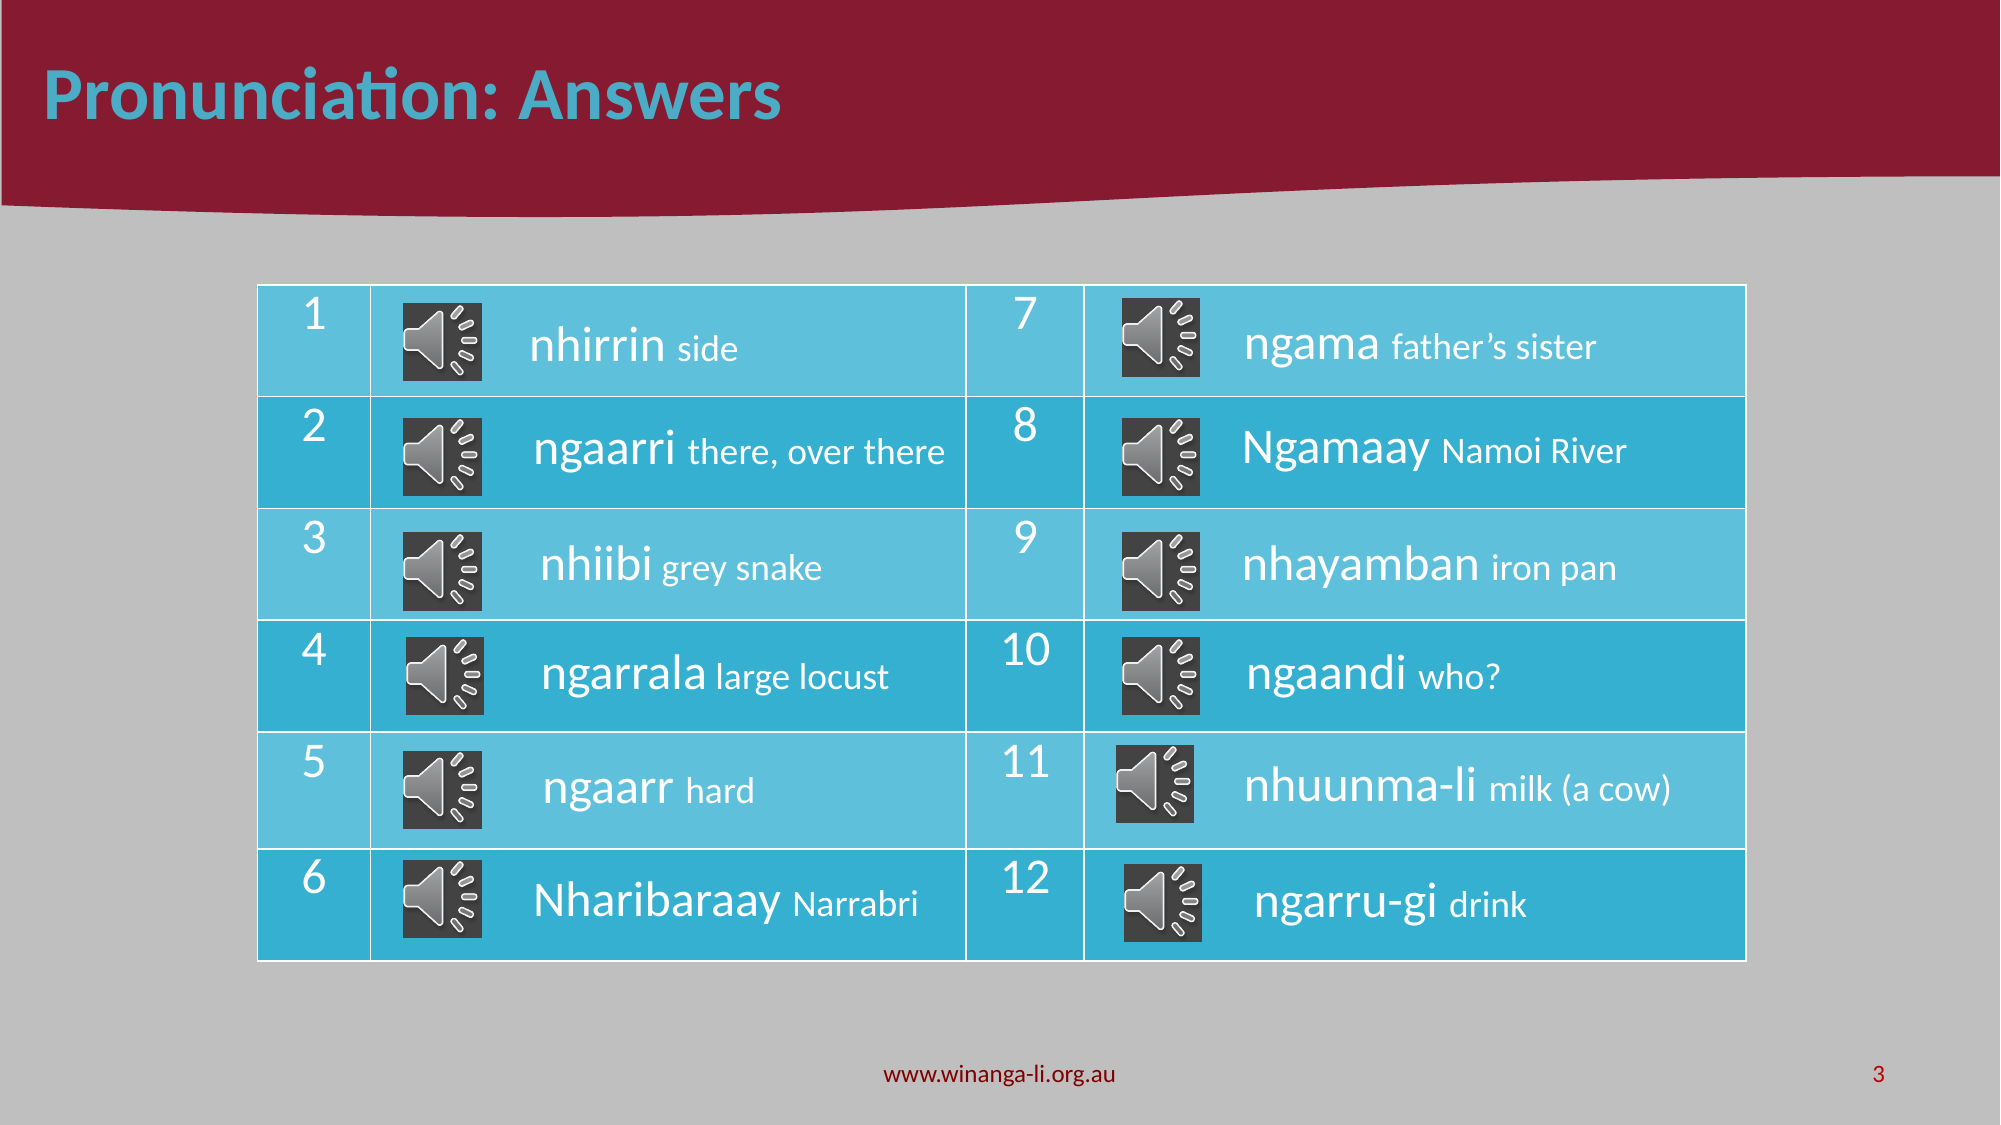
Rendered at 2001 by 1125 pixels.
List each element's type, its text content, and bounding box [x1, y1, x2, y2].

table_cell [1085, 850, 1745, 960]
table_cell 6 [258, 850, 370, 960]
table_cell 12 [967, 850, 1083, 960]
text_box nhayamban iron pan [1227, 523, 1640, 598]
text_box Pronunciation: Answers [28, 36, 1022, 142]
table_cell 3 [258, 509, 370, 619]
table_cell [1085, 509, 1745, 619]
text_box ngaandi who? [1231, 632, 1644, 707]
table_cell 10 [967, 621, 1083, 731]
picture [402, 749, 483, 830]
picture [402, 416, 483, 498]
picture [1121, 635, 1202, 717]
table_header 1 [258, 286, 370, 396]
picture [1114, 743, 1196, 824]
picture [404, 635, 486, 717]
table_cell 4 [258, 621, 370, 731]
picture [1121, 297, 1202, 378]
text_box Ngamaay Namoi River [1227, 405, 1692, 481]
table_cell 8 [967, 397, 1083, 508]
table_cell [1085, 397, 1745, 508]
table_cell 5 [258, 733, 370, 848]
text_box ngama father’s sister [1228, 302, 1642, 377]
text_box nhirrin side [514, 304, 886, 380]
table_header [1085, 286, 1745, 396]
text_box Nharibaraay Narrabri [518, 858, 942, 934]
text_box ngarrala large locust [526, 632, 949, 707]
text_box ngarru-gi drink [1238, 859, 1722, 935]
picture [402, 858, 483, 940]
table_cell 9 [967, 509, 1083, 619]
text_box [905, 326, 1059, 387]
picture [1121, 416, 1202, 498]
table_cell [371, 733, 965, 848]
text_box [0, 0, 2000, 220]
footer www.winanga-li.org.au [683, 1042, 1317, 1103]
slide_number 3 [1433, 1042, 1900, 1103]
text_box ngaarri there, over there [518, 407, 1005, 483]
picture [1123, 863, 1204, 944]
table_cell [371, 397, 965, 508]
text_box ngaarr hard [527, 745, 809, 821]
table_header 7 [967, 286, 1083, 396]
text_box nhiibi grey snake [525, 523, 948, 598]
text_box nhuunma-li milk (a cow) [1228, 743, 1712, 819]
table_cell [371, 621, 965, 731]
picture [402, 531, 483, 612]
table_cell [371, 509, 965, 619]
picture [1121, 531, 1202, 612]
table_header [371, 286, 965, 396]
table_cell 2 [258, 397, 370, 508]
table_cell [371, 850, 965, 960]
table_cell [1085, 621, 1745, 731]
picture [402, 301, 483, 383]
table_cell [1085, 733, 1745, 848]
table_cell 11 [967, 733, 1083, 848]
